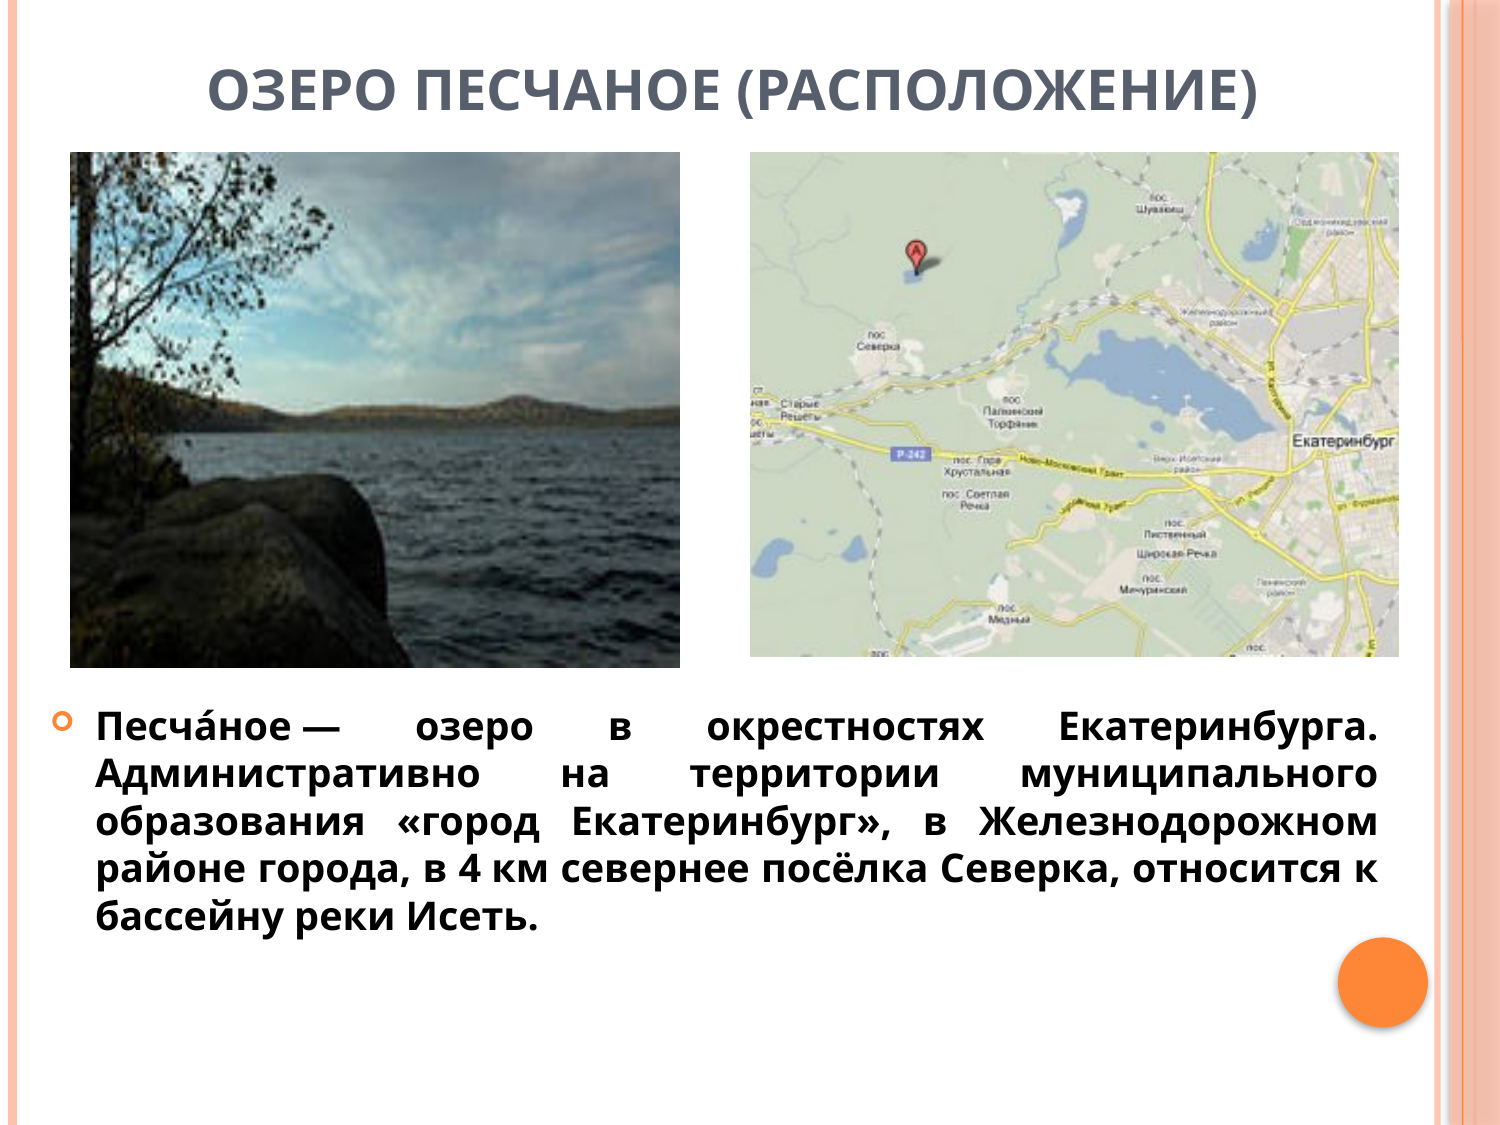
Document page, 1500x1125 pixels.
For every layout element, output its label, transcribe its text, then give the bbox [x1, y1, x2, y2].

picture [69, 151, 681, 669]
list Песча́ное — озеро в окрестностях Екатеринбурга. Административно на территории муниципального образования «город Екатеринбург», в Железнодорожном районе города, в 4 км севернее посёлка Северка, относится к бассейну реки Исеть. [35, 621, 1395, 1079]
title Озеро Песчаное (расположение) [35, 45, 1430, 129]
picture [749, 151, 1399, 657]
